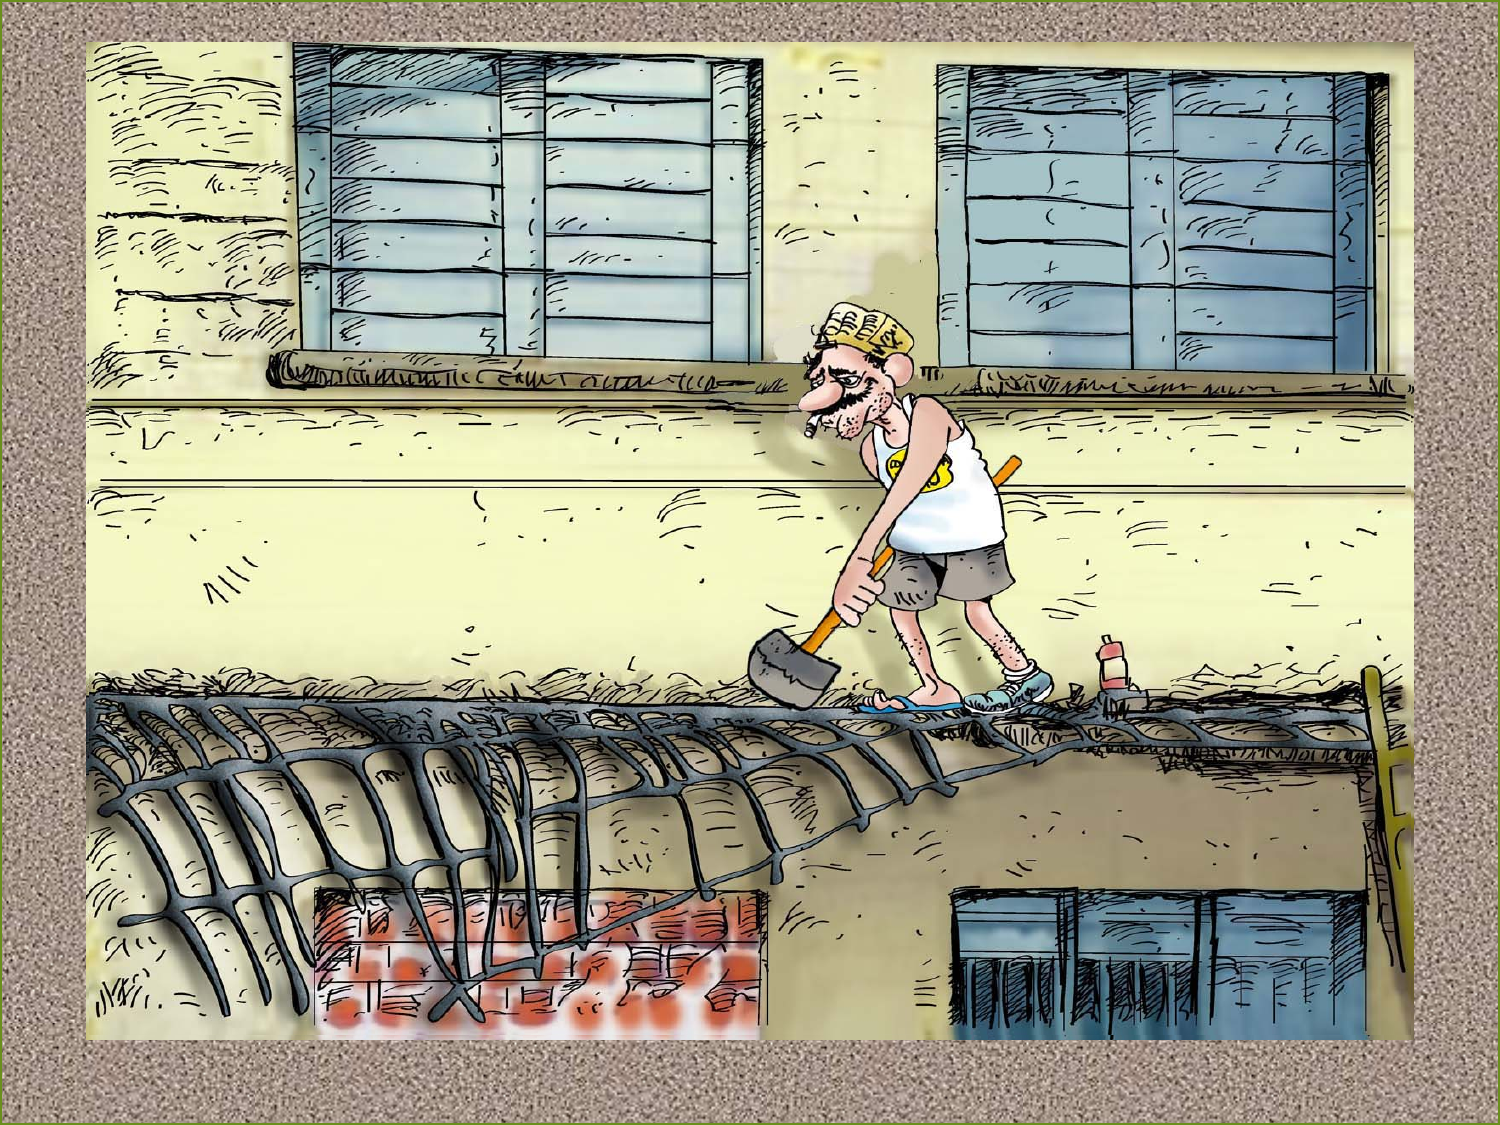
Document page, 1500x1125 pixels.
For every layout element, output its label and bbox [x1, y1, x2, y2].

picture [85, 42, 1415, 1041]
text_box [0, 0, 1500, 1125]
